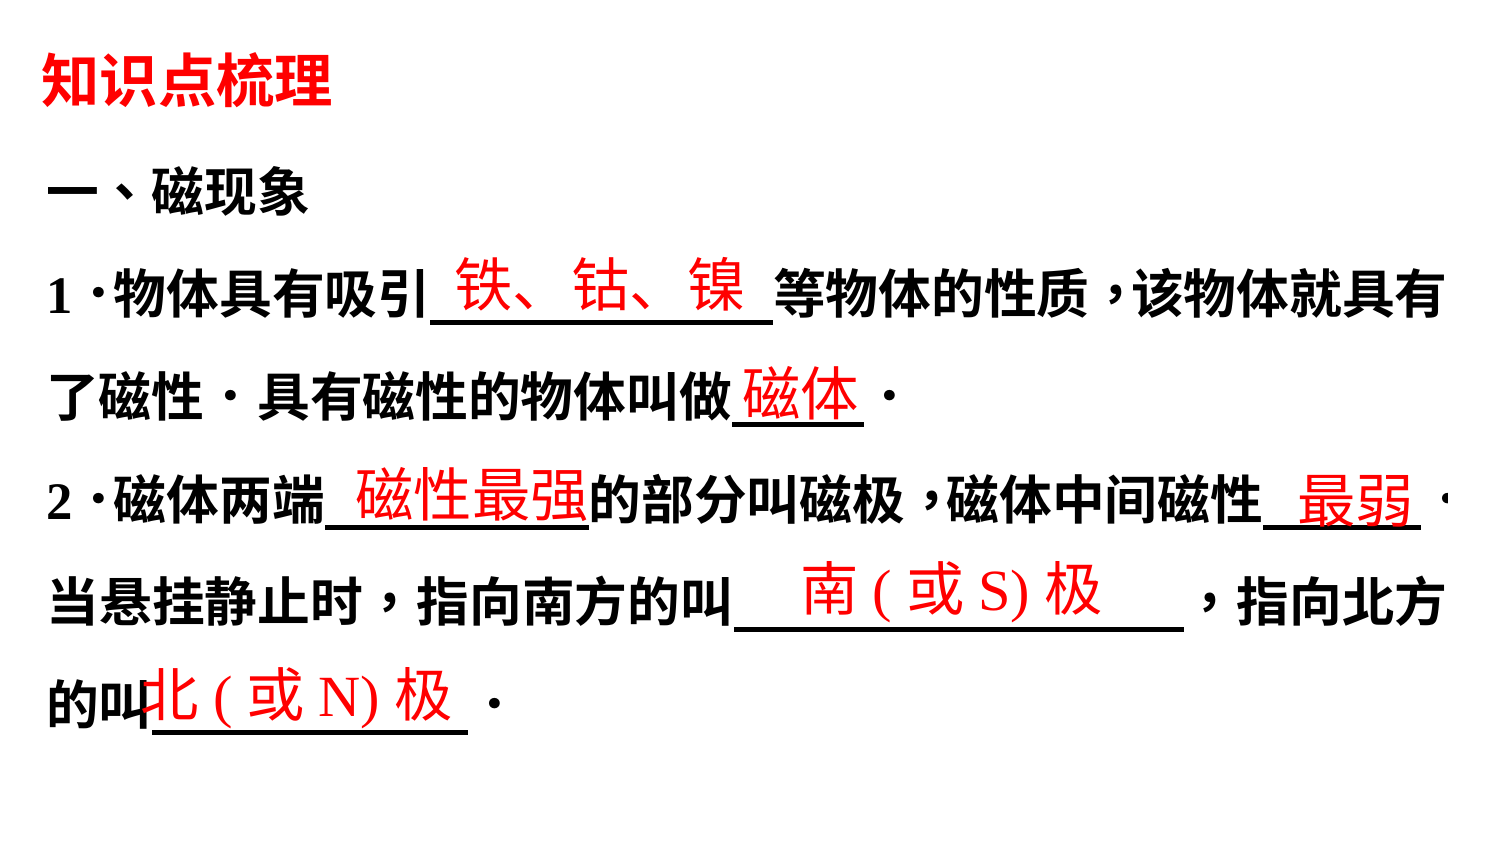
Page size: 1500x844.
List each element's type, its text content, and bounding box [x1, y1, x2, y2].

text_box 知识点梳理 [34, 36, 429, 122]
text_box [45, 158, 1454, 776]
